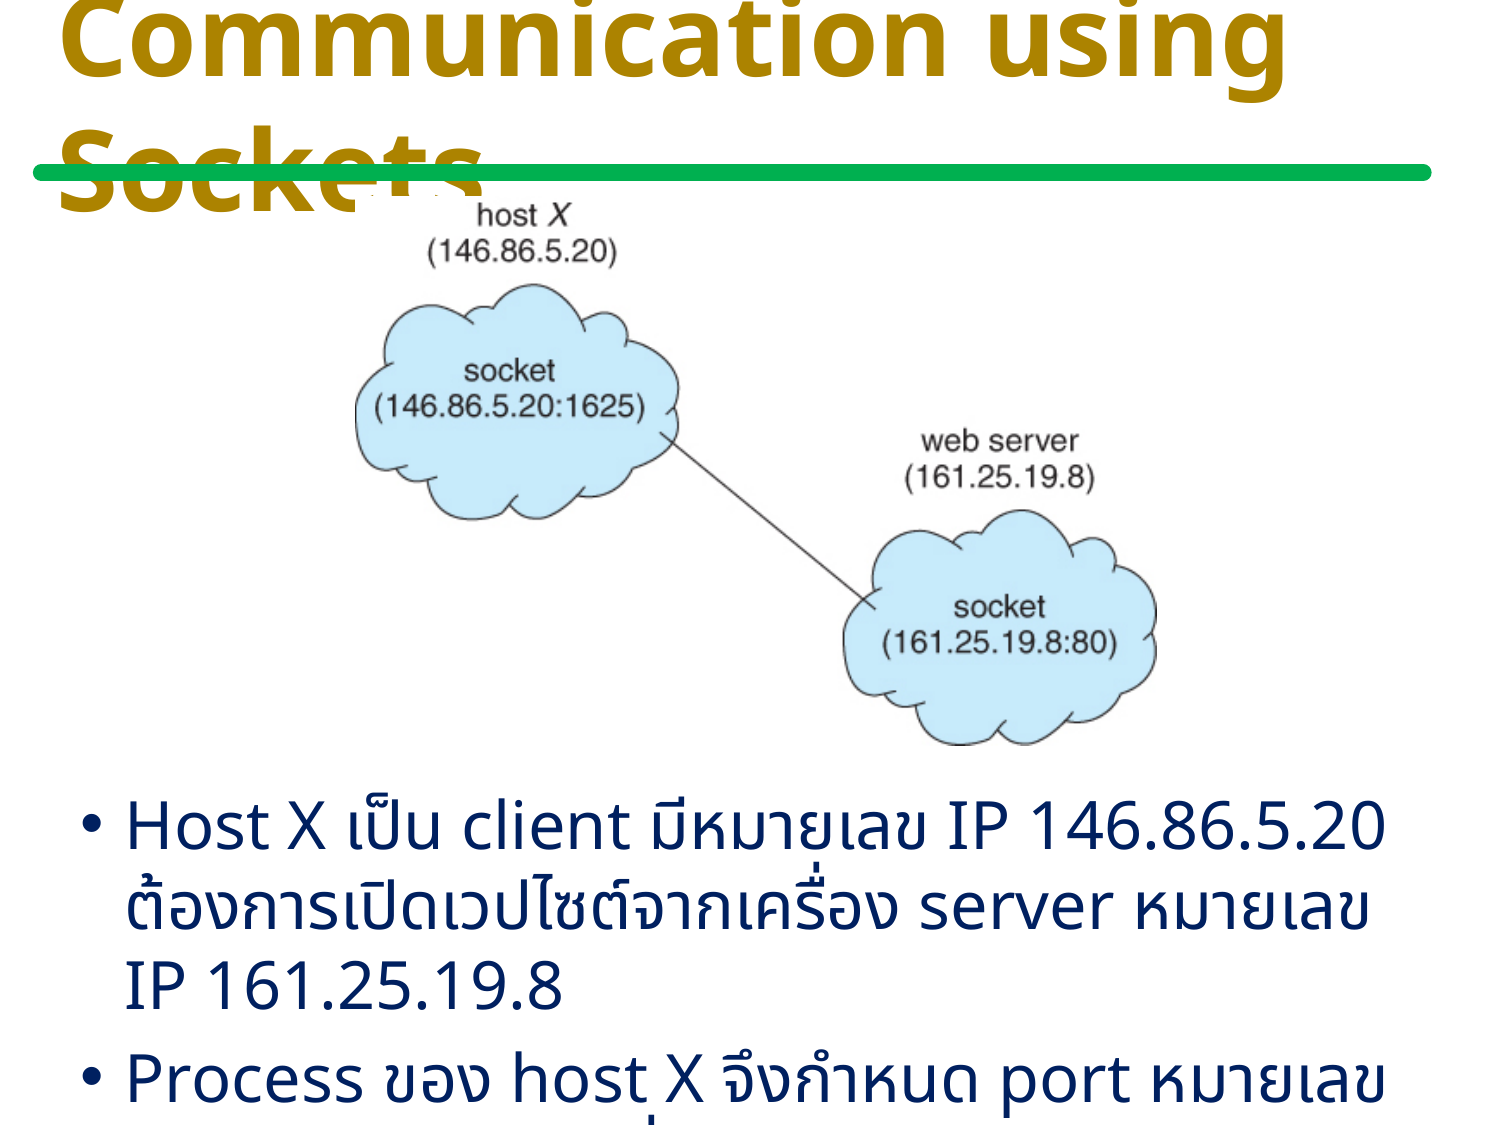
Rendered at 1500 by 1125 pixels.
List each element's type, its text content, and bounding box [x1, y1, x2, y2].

picture [355, 195, 1157, 746]
title Communication using Sockets [41, 4, 1447, 193]
text_box Host X เป็น client มีหมายเลข IP 146.86.5.20 ต้องการเปิดเวปไซต์จากเครื่อง server หมายเลข IP 161.25.19.8 Process ของ host X จึงกำหนด port หมายเลข 1625 เป็นช่องทางสื่อสาร และเรียกไปยัง port 80 ของ server ซึ่งเปิดบริการสำหรับเวปไซต์ [64, 775, 1447, 1094]
